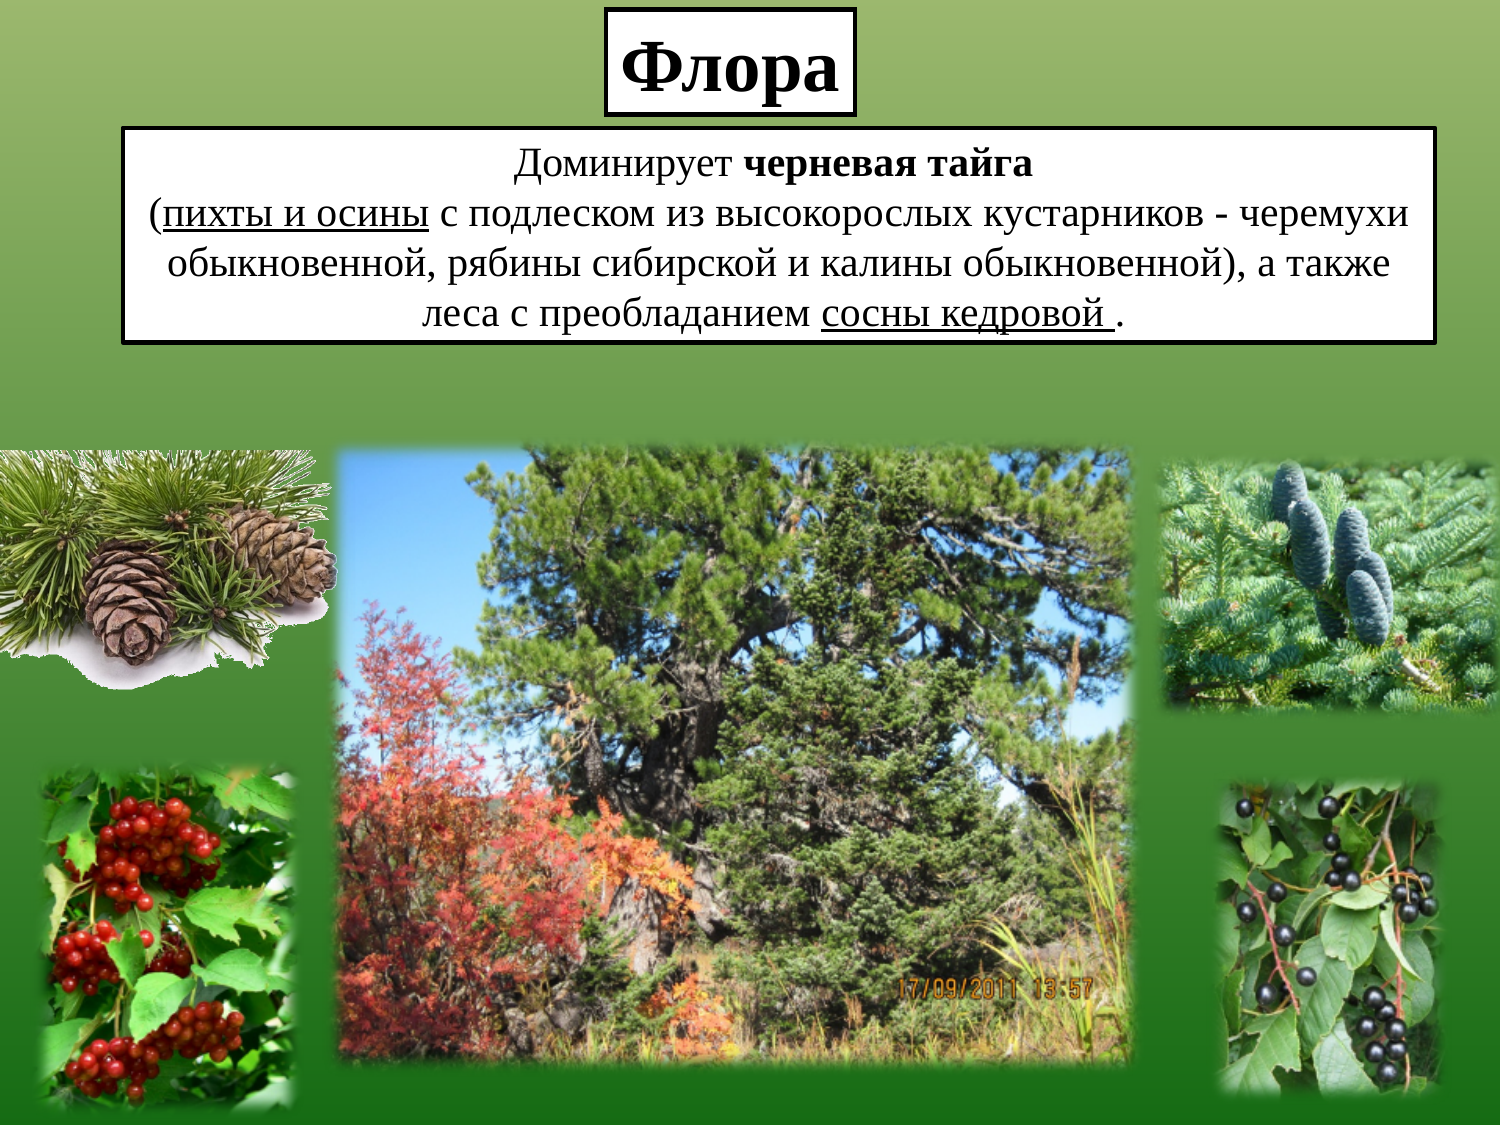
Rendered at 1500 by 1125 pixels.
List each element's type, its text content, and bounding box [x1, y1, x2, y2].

text_box Флора [605, 9, 856, 115]
text_box Доминирует черневая тайга (пихты и осины с подлеском из высокорослых кустарников - черемухи обыкновенной, рябины сибирской и калины обыкновенной), а также леса с преобладанием сосны кедровой . [121, 126, 1437, 345]
picture [1204, 768, 1456, 1109]
picture [0, 432, 1500, 1123]
